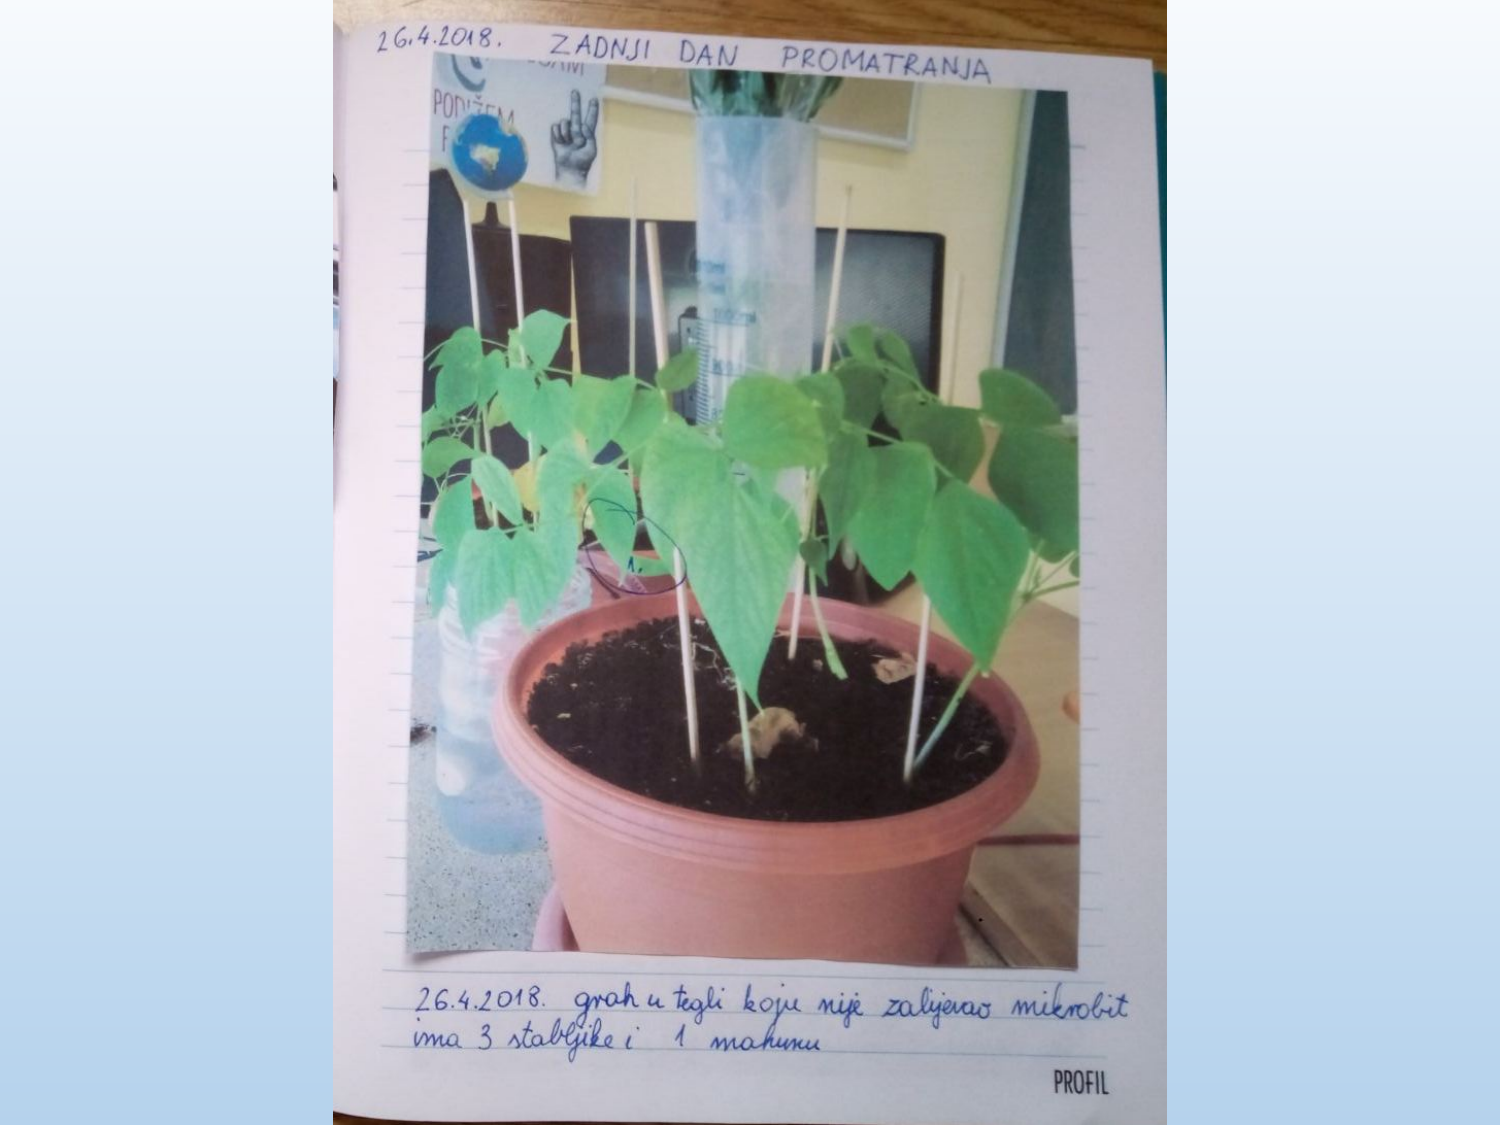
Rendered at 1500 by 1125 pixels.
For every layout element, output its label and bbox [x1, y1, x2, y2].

picture [333, 0, 1167, 1125]
